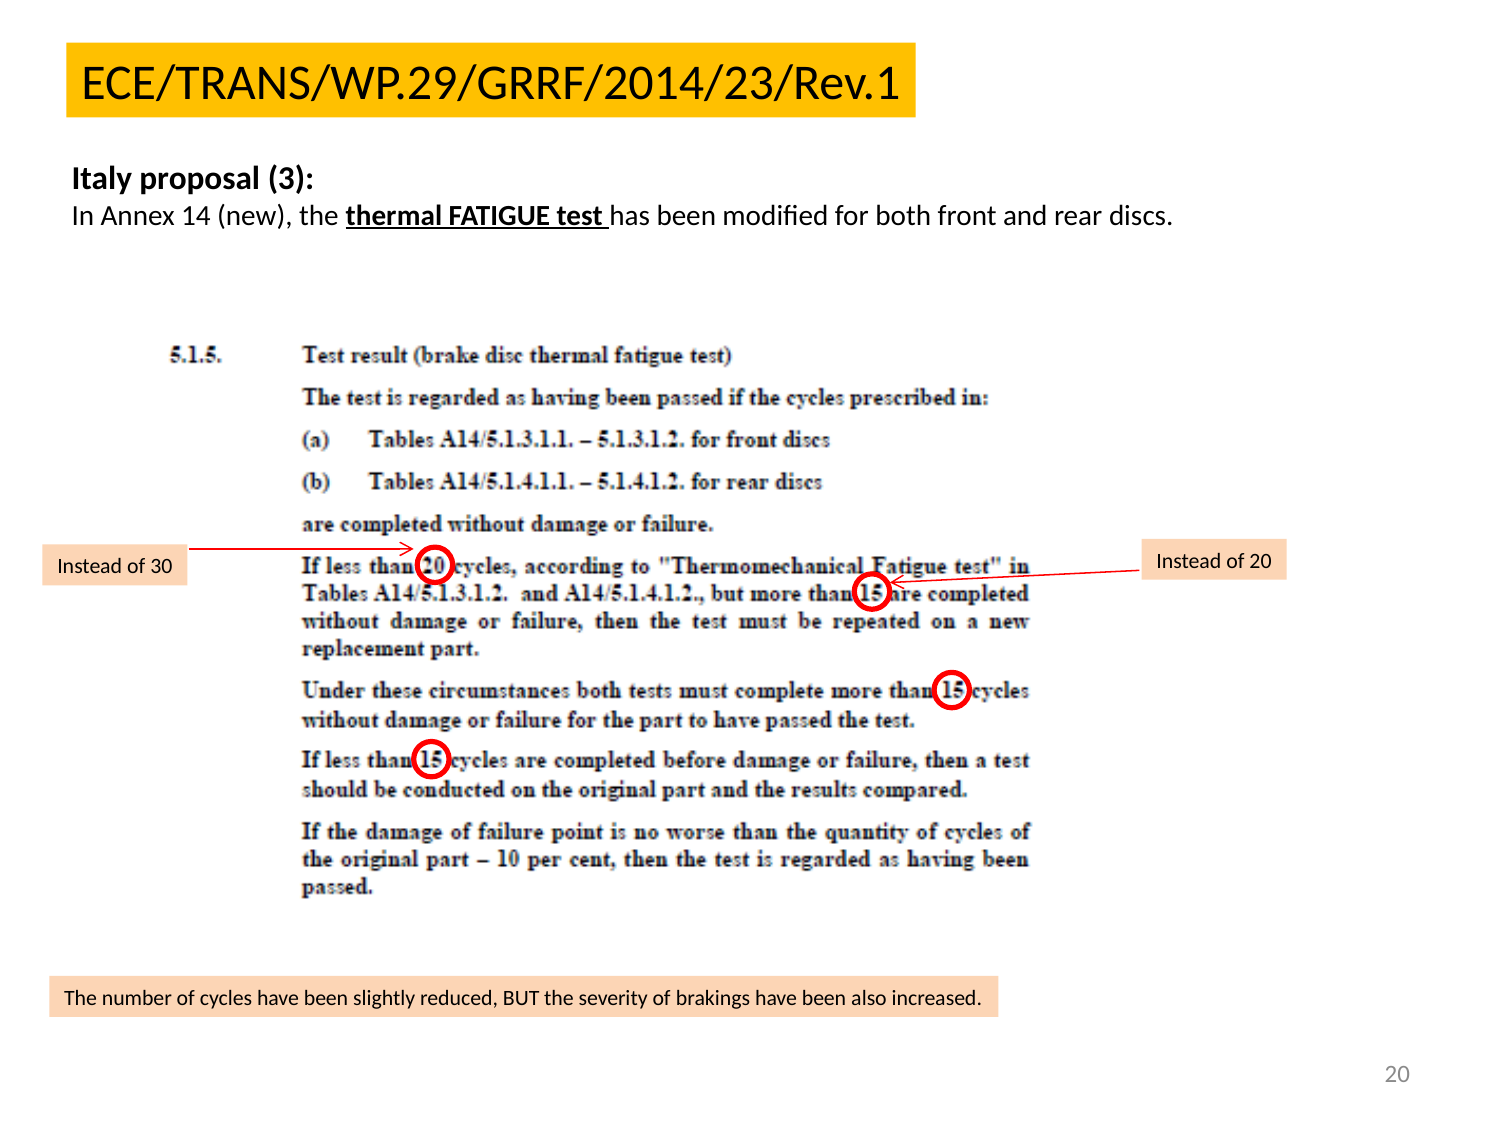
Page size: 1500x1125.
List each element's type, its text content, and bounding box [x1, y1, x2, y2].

text_box Instead of 20 [1141, 538, 1287, 580]
picture [158, 337, 1058, 906]
text_box ECE/TRANS/WP.29/GRRF/2014/23/Rev.1 [66, 42, 916, 118]
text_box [889, 570, 1140, 583]
slide_number 20 [1074, 1042, 1425, 1103]
text_box The number of cycles have been slightly reduced, BUT the severity of brakings have been also increased. [49, 975, 999, 1017]
text_box Instead of 30 [42, 544, 153, 586]
text_box Italy proposal (3): In Annex 14 (new), the thermal FATIGUE test has been modified for both front and rear discs. [56, 148, 1189, 239]
